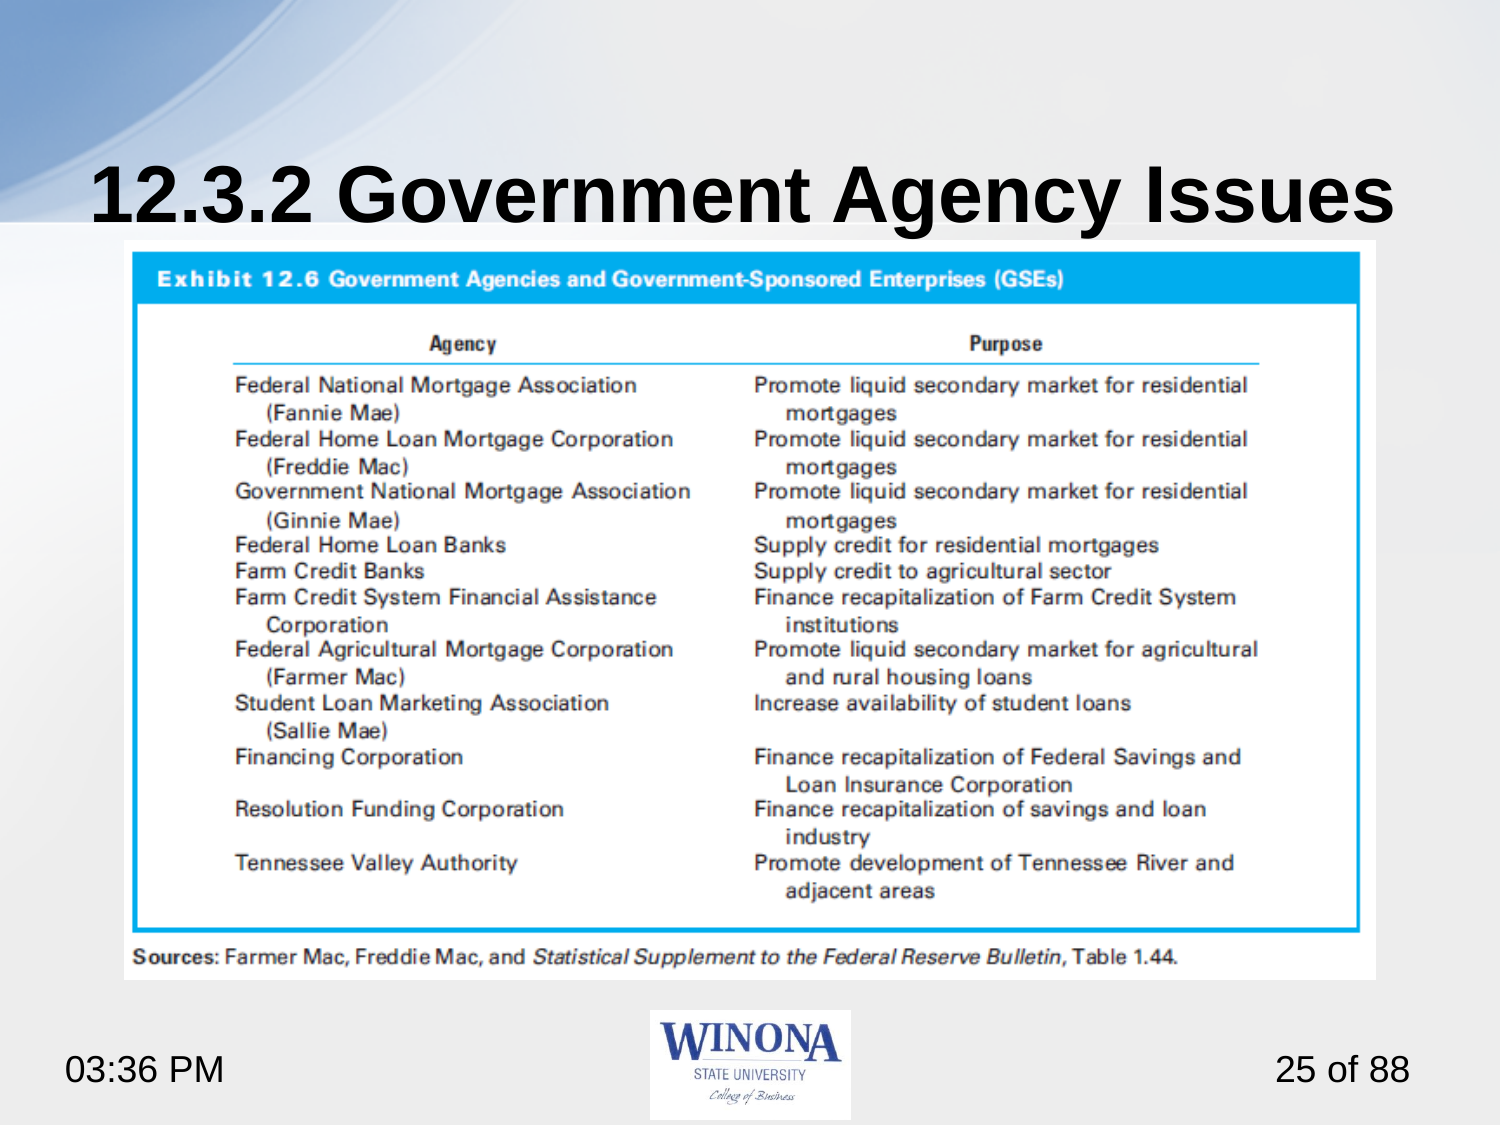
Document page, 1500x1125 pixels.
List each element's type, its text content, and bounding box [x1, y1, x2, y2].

title 12.3.2 Government Agency Issues [75, 58, 1425, 247]
picture [0, 0, 1500, 1125]
